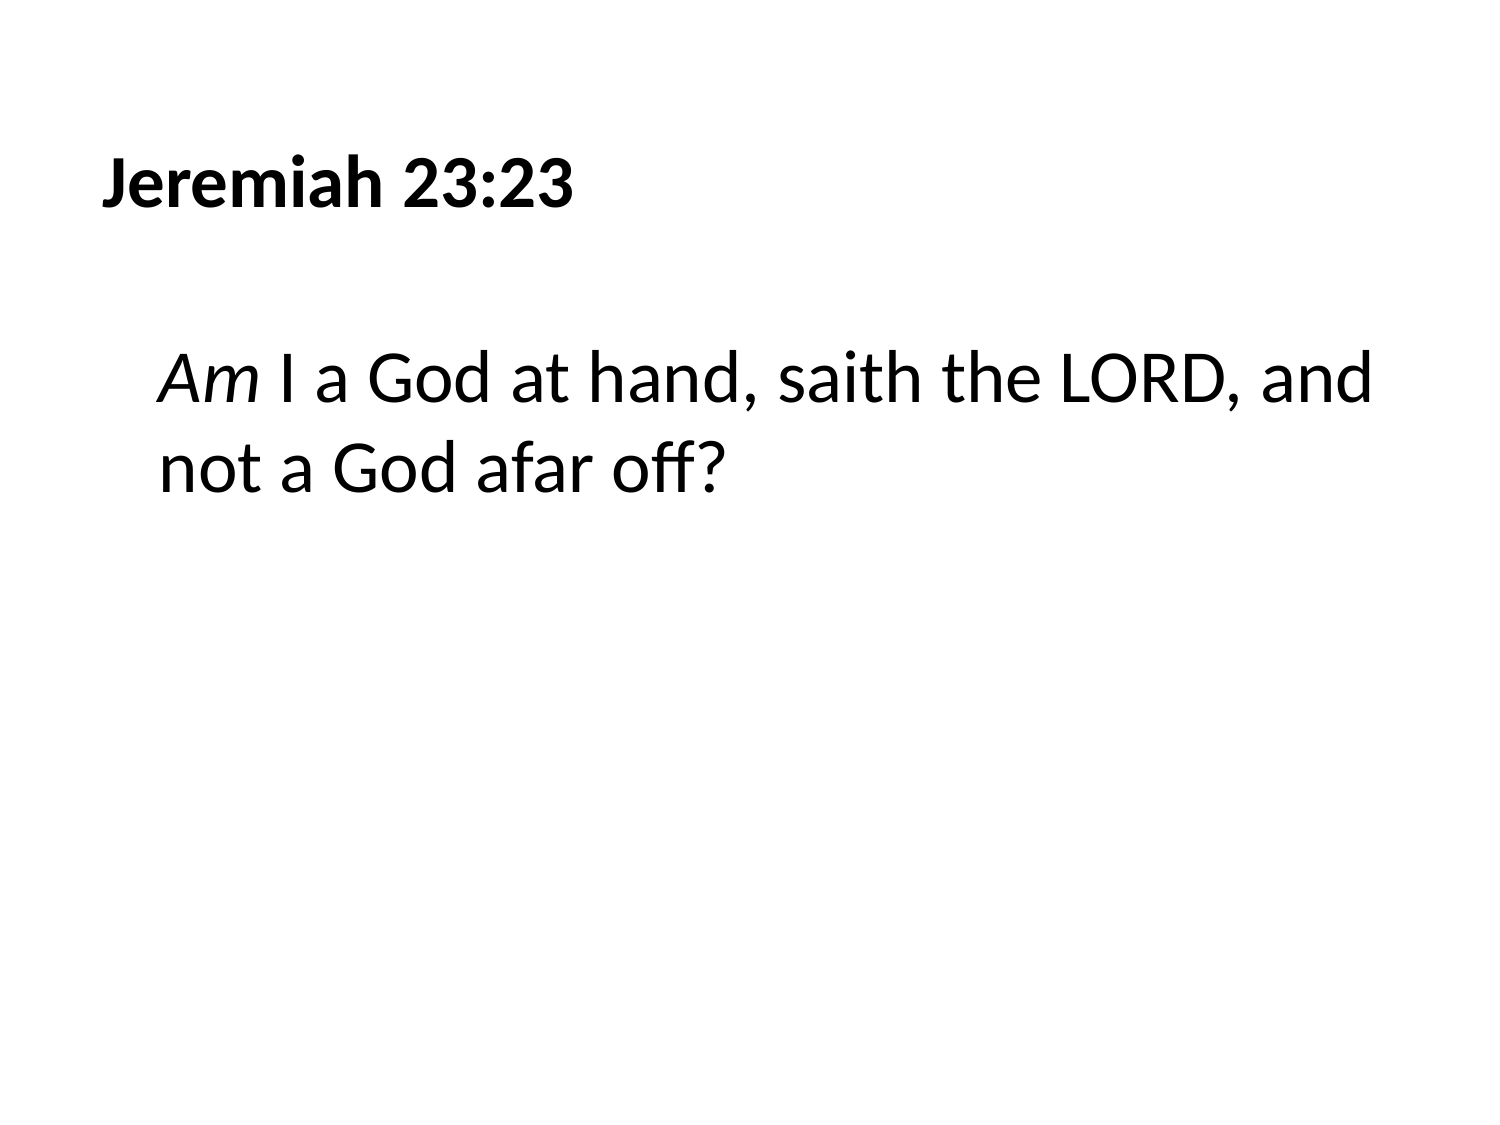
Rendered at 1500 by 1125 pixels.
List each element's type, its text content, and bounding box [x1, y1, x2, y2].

list Jeremiah 23:23 Am I a God at hand, saith the LORD, and not a God afar off? [87, 125, 1450, 1025]
